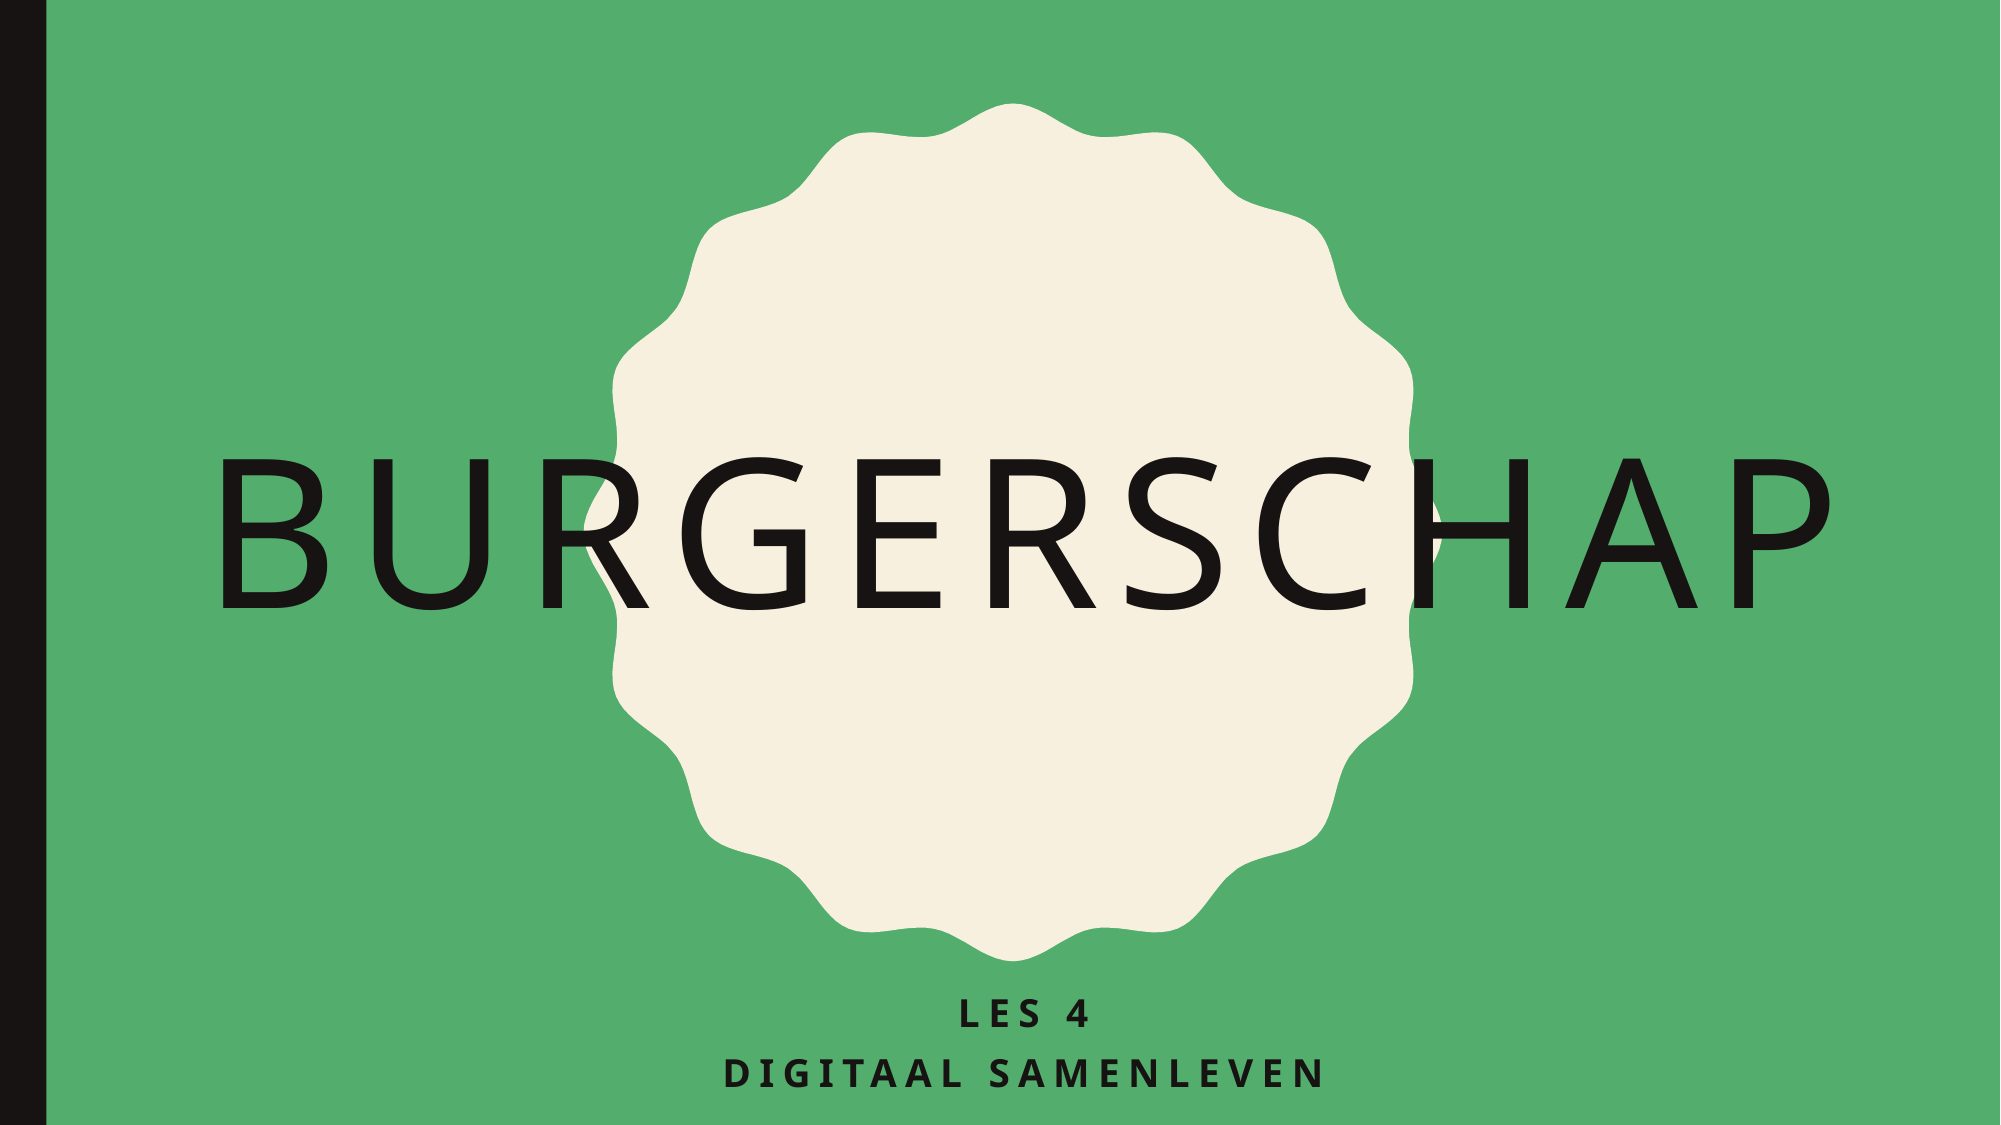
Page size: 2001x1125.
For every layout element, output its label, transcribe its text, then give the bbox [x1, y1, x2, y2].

title Burgerschap [176, 180, 1870, 902]
subtitle Les 4 Digitaal samenleven [363, 980, 1684, 1103]
